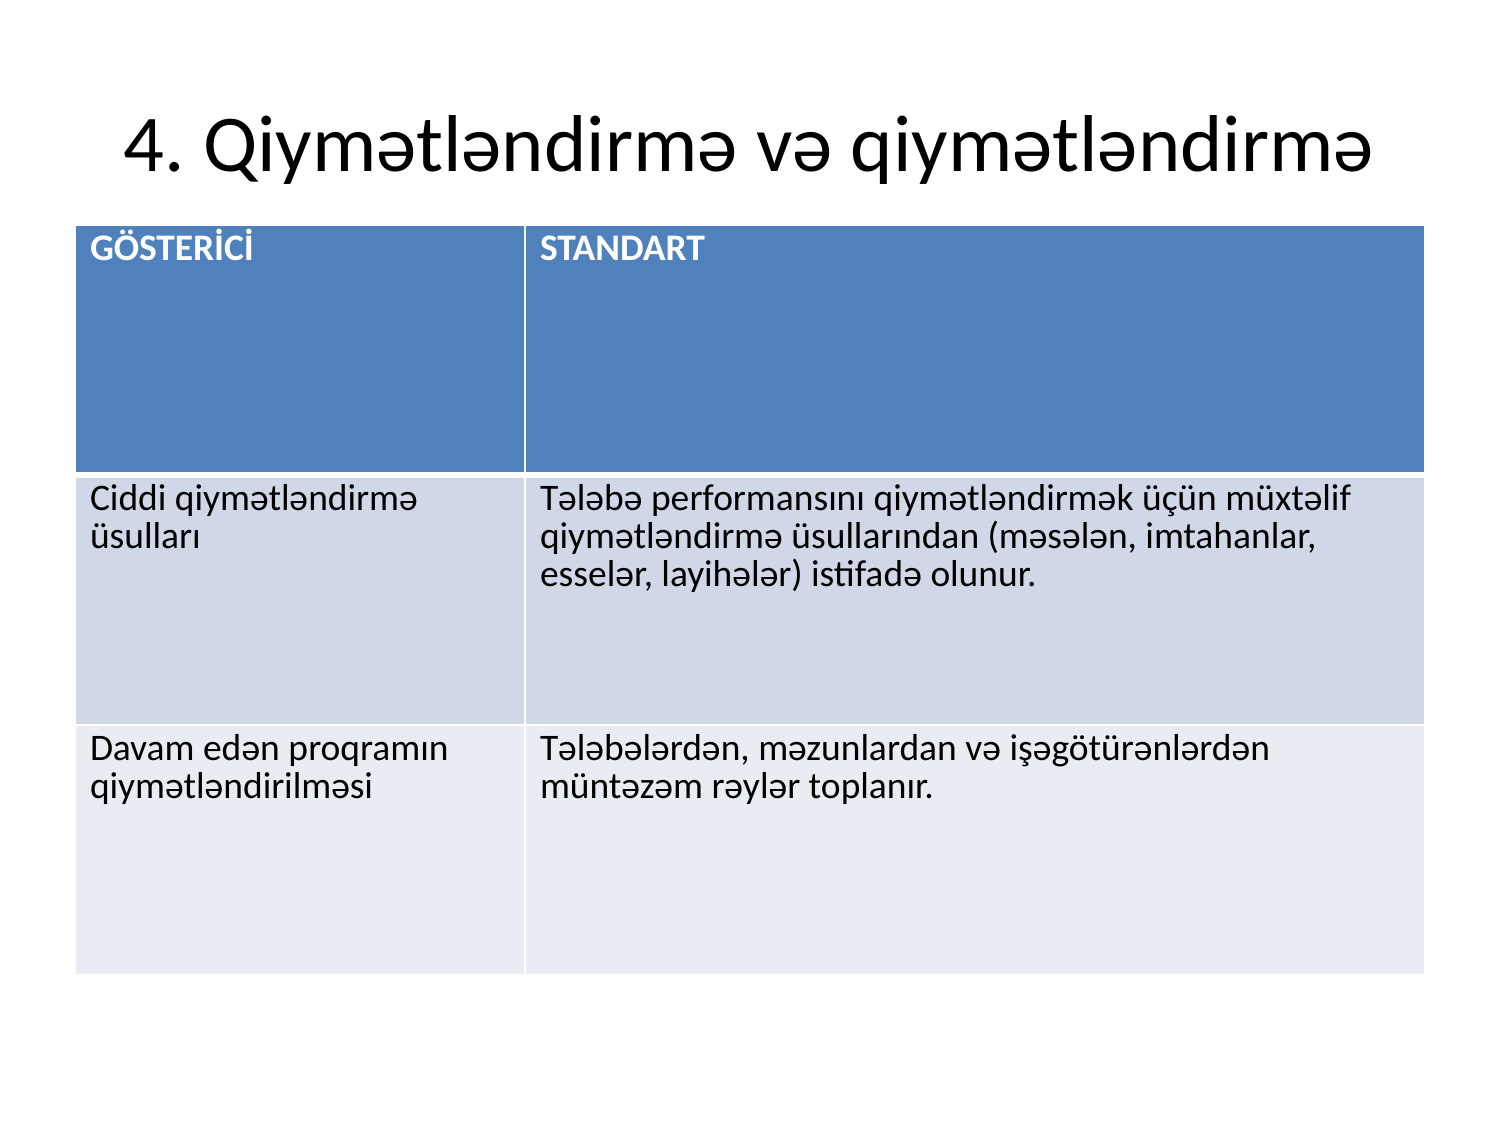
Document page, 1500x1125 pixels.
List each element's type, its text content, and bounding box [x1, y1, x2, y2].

table_cell Davam edən proqramın qiymətləndirilməsi [76, 726, 524, 974]
table_cell Ciddi qiymətləndirmə üsulları [76, 478, 524, 724]
table_header STANDART [526, 226, 1424, 472]
table_cell Tələbələrdən, məzunlardan və işəgötürənlərdən müntəzəm rəylər toplanır. [526, 726, 1424, 974]
table_cell Tələbə performansını qiymətləndirmək üçün müxtəlif qiymətləndirmə üsullarından (məsələn, imtahanlar, esselər, layihələr) istifadə olunur. [526, 478, 1424, 724]
table_header GÖSTERİCİ [76, 226, 524, 472]
title 4. Qiymətləndirmə və qiymətləndirmə [75, 45, 1425, 224]
